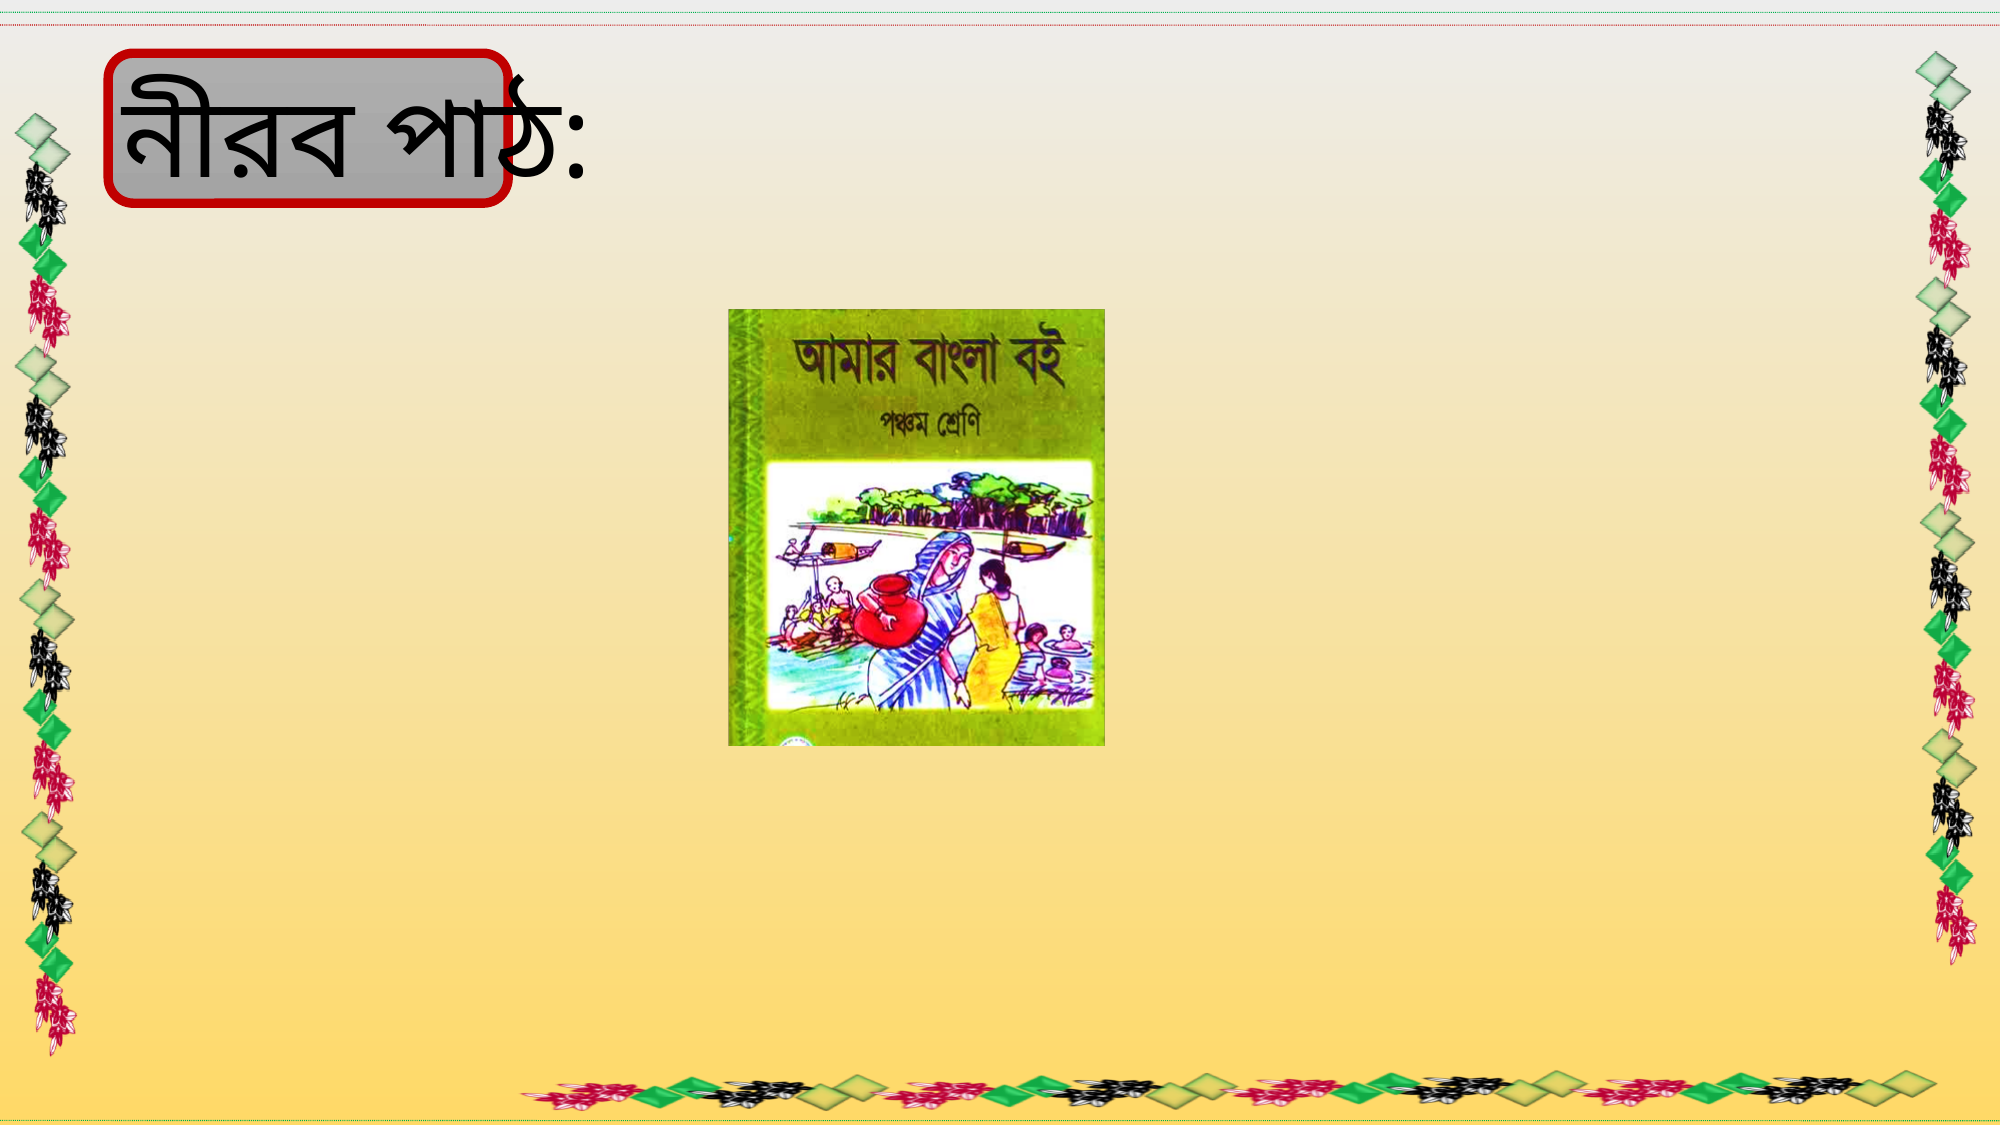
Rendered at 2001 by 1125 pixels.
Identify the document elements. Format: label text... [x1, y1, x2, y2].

picture [373, 46, 2000, 1125]
text_box [119, 52, 498, 57]
text_box নীরব পাঠ: [108, 57, 671, 207]
picture [0, 107, 100, 1125]
